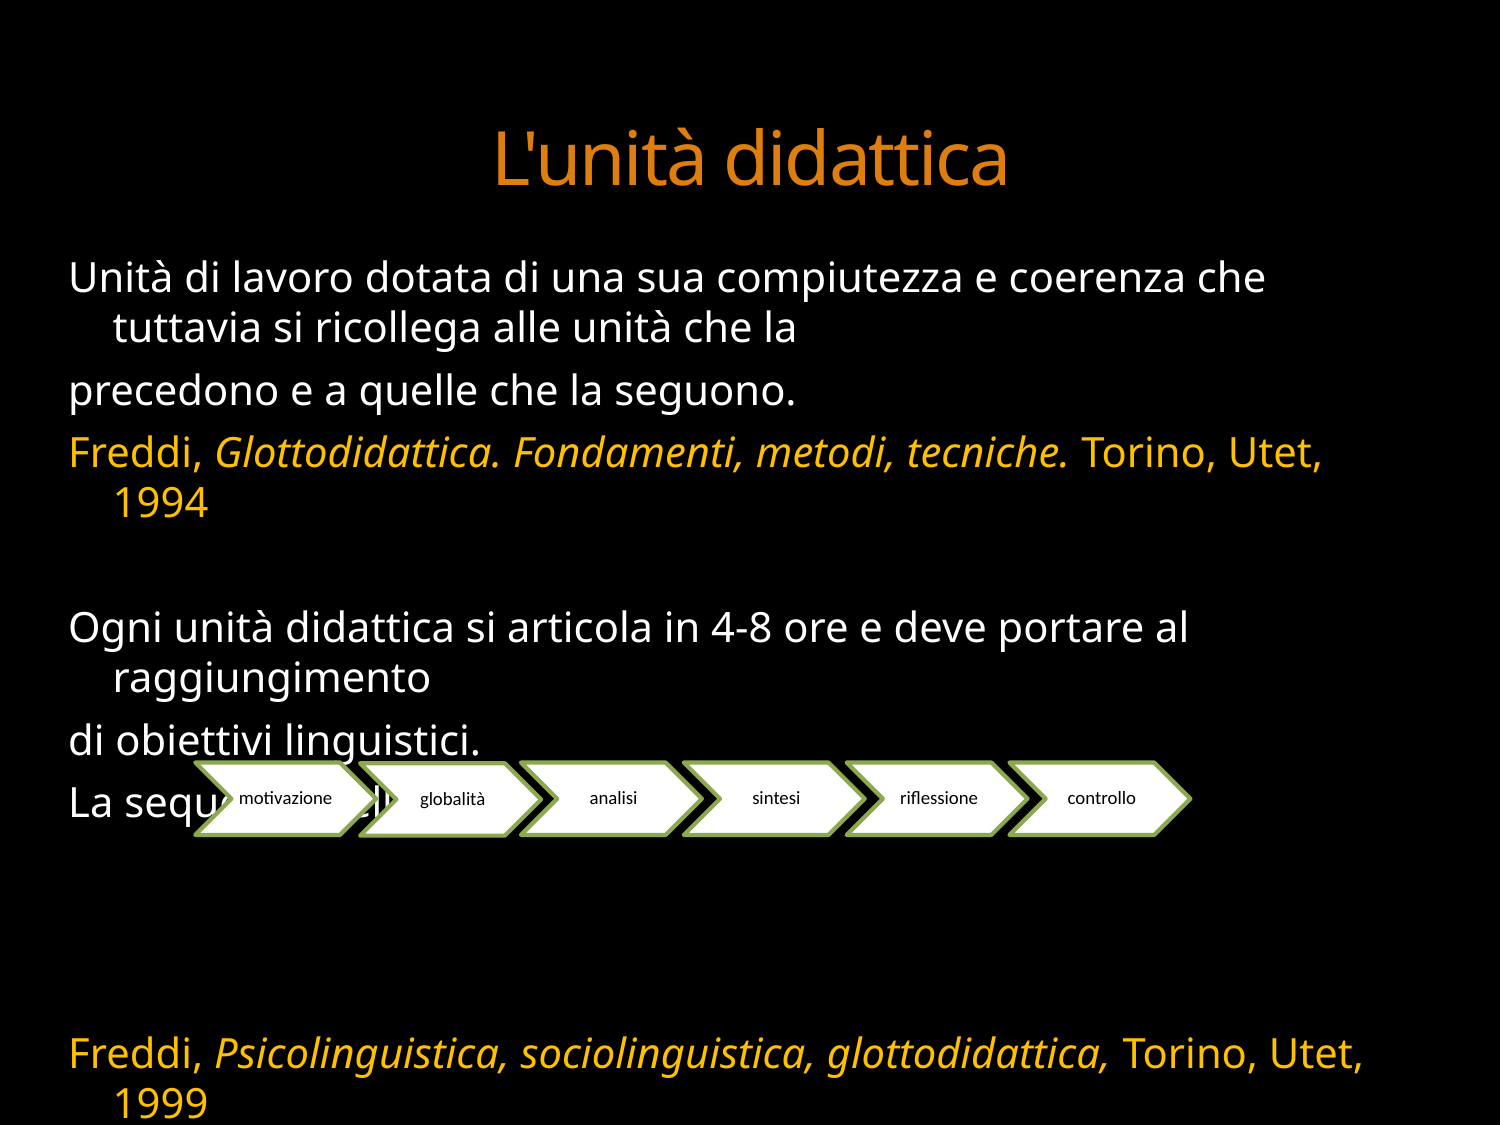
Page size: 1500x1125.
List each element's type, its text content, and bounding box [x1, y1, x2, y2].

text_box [194, 727, 1192, 870]
title L'unità didattica [76, 42, 1427, 209]
list Unità di lavoro dotata di una sua compiutezza e coerenza che tuttavia si ricollega alle unità che la precedono e a quelle che la seguono. Freddi, Glottodidattica. Fondamenti, metodi, tecniche. Torino, Utet, 1994 Ogni unità didattica si articola in 4-8 ore e deve portare al raggiungimento di obiettivi linguistici. La sequenza dell’UD: Freddi, Psicolinguistica, sociolinguistica, glottodidattica, Torino, Utet, 1999 Danesi, Neurolonguistica e glottodidattica, Padova, Liviana, 1988 [52, 243, 1404, 941]
text_box [74, 249, 1425, 1000]
